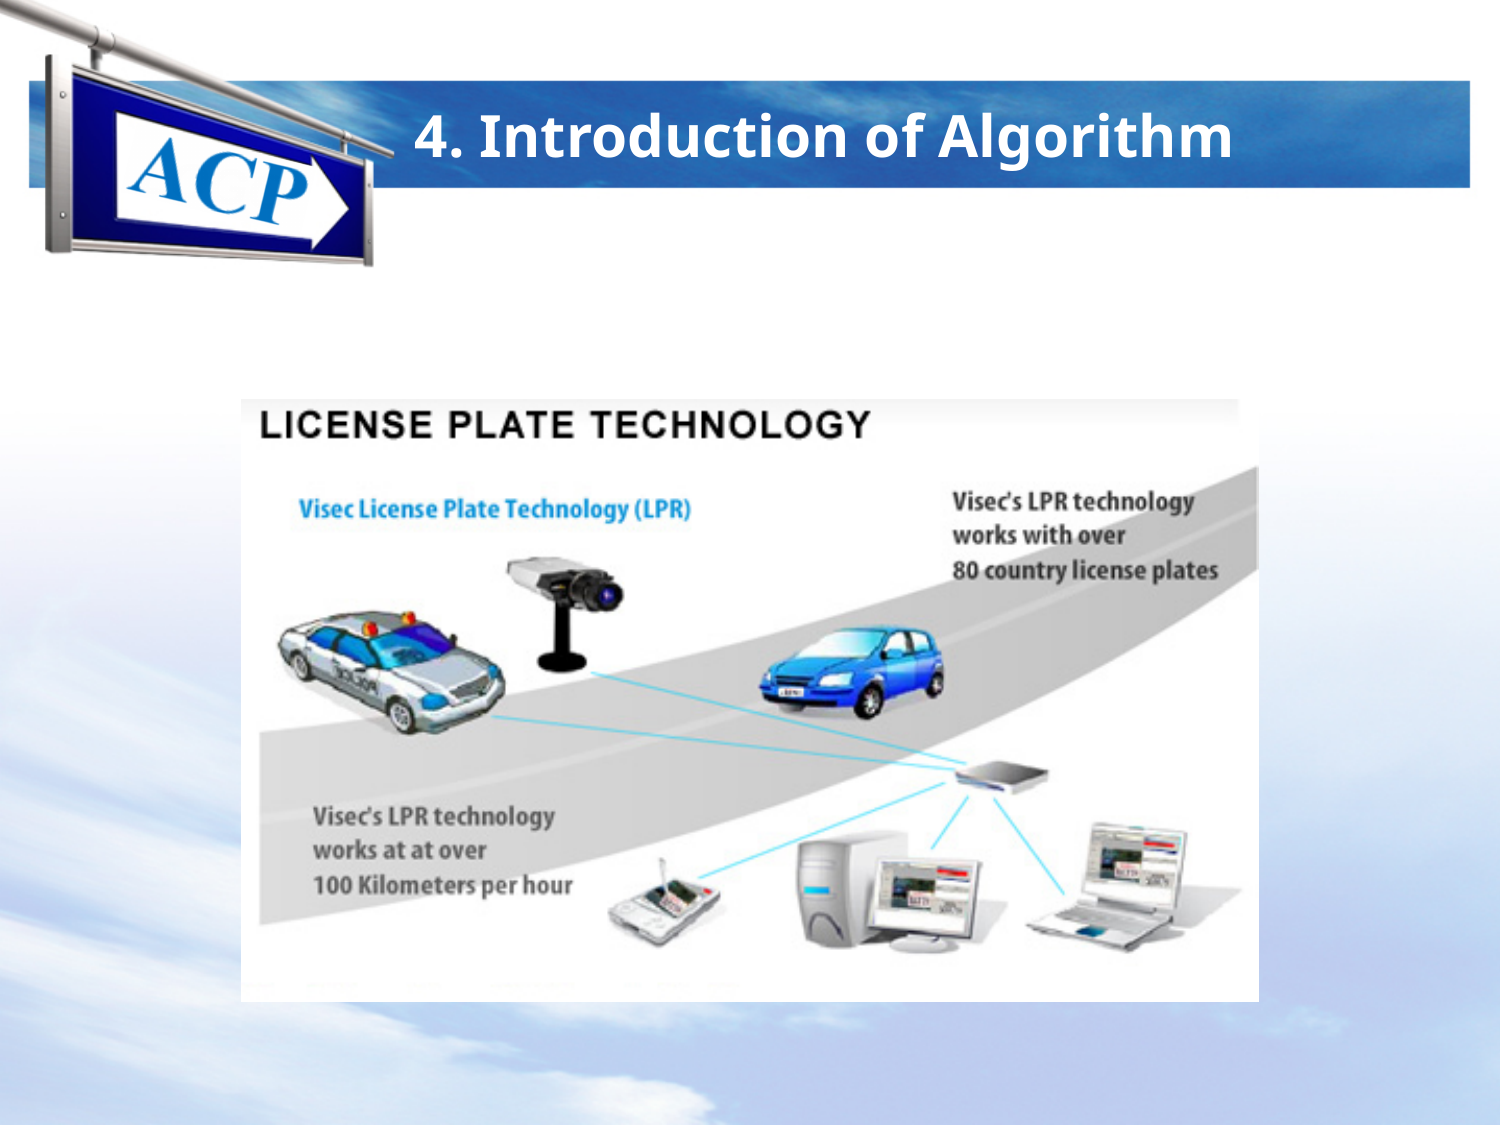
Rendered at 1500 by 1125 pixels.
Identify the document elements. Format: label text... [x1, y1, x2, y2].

title 4. Introduction of Algorithm [399, 87, 1475, 180]
picture [0, 0, 1500, 1125]
